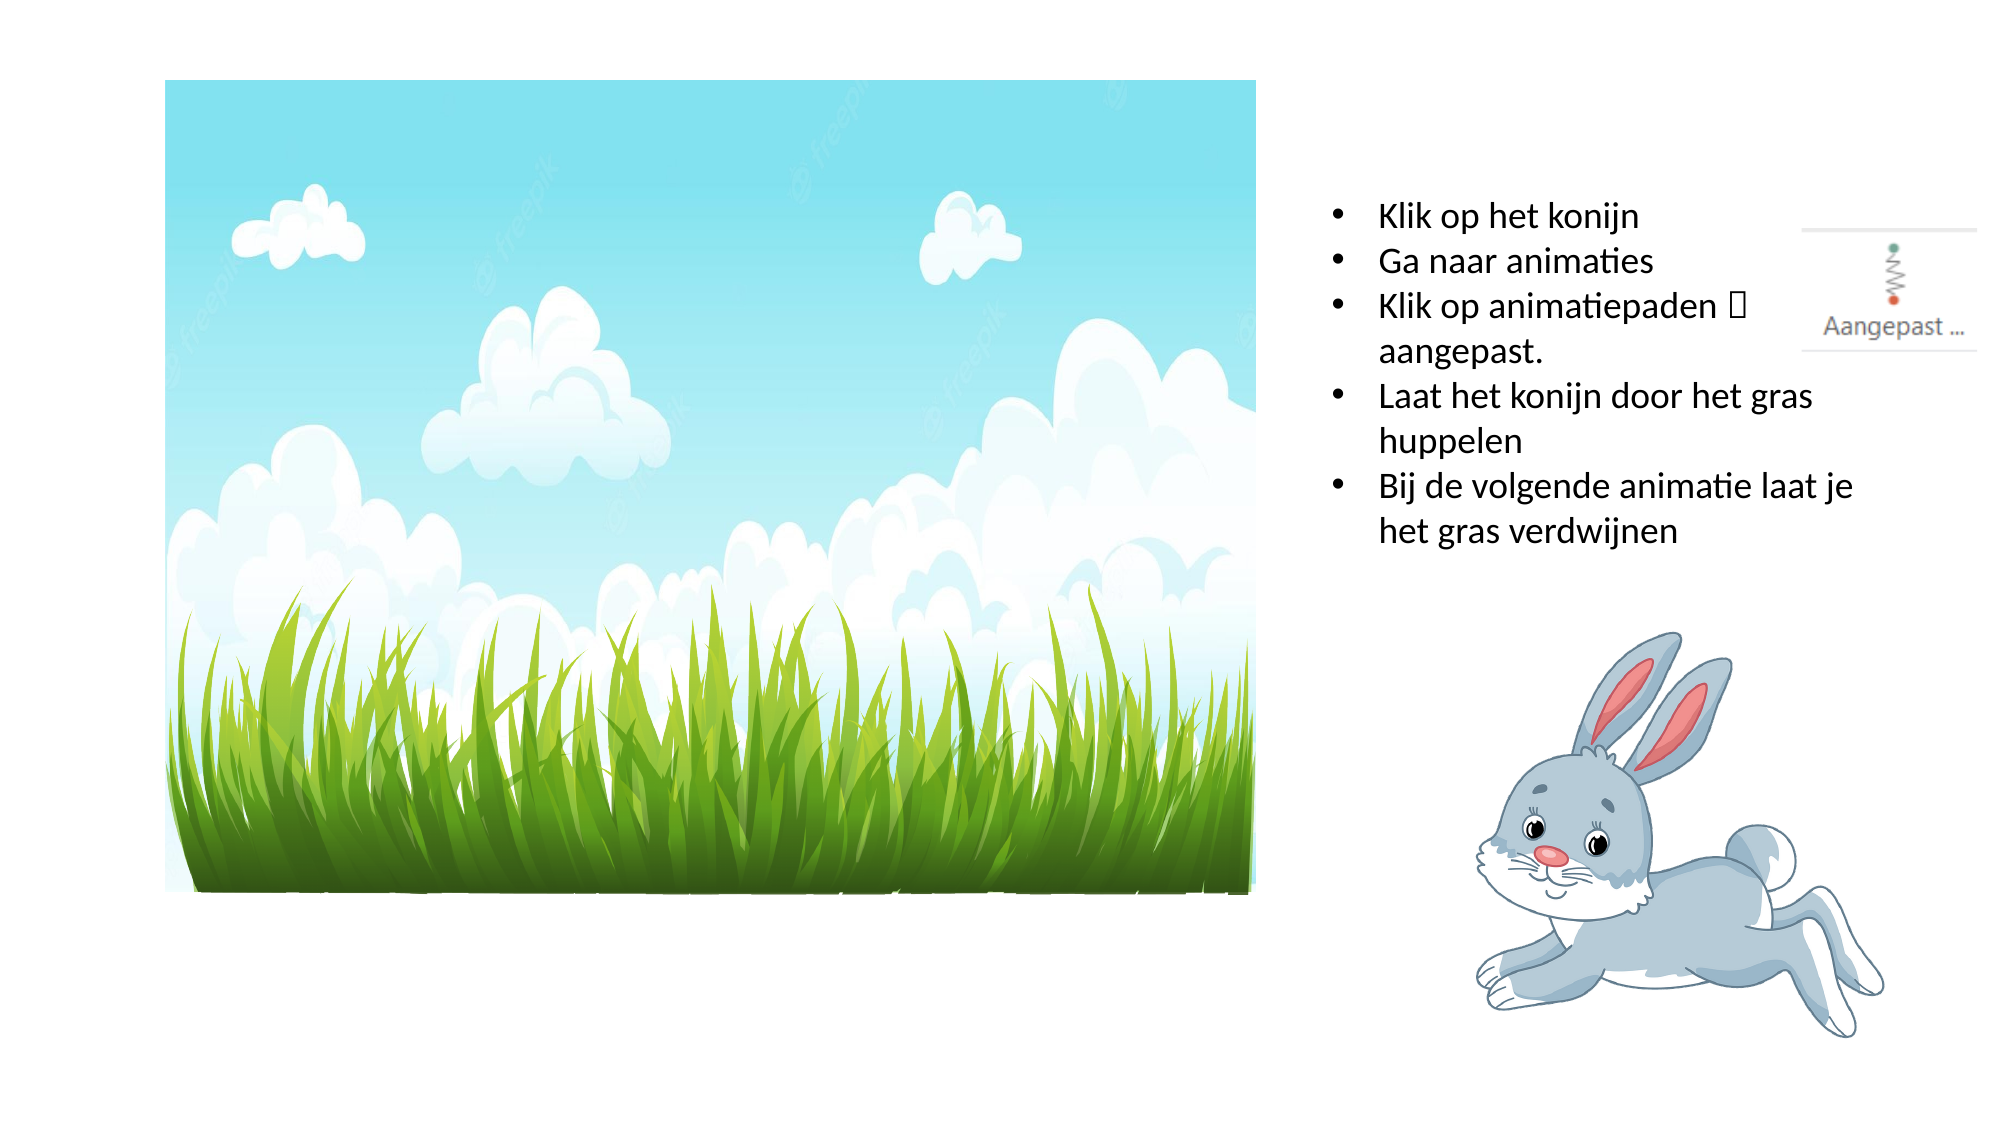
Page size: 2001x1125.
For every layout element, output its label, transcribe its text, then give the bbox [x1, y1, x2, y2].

picture [1469, 625, 1890, 1044]
picture [1801, 228, 1978, 356]
text_box Klik op het konijn Ga naar animaties Klik op animatiepaden  aangepast. Laat het konijn door het gras huppelen Bij de volgende animatie laat je het gras verdwijnen [1316, 183, 1890, 559]
picture [165, 80, 1256, 895]
